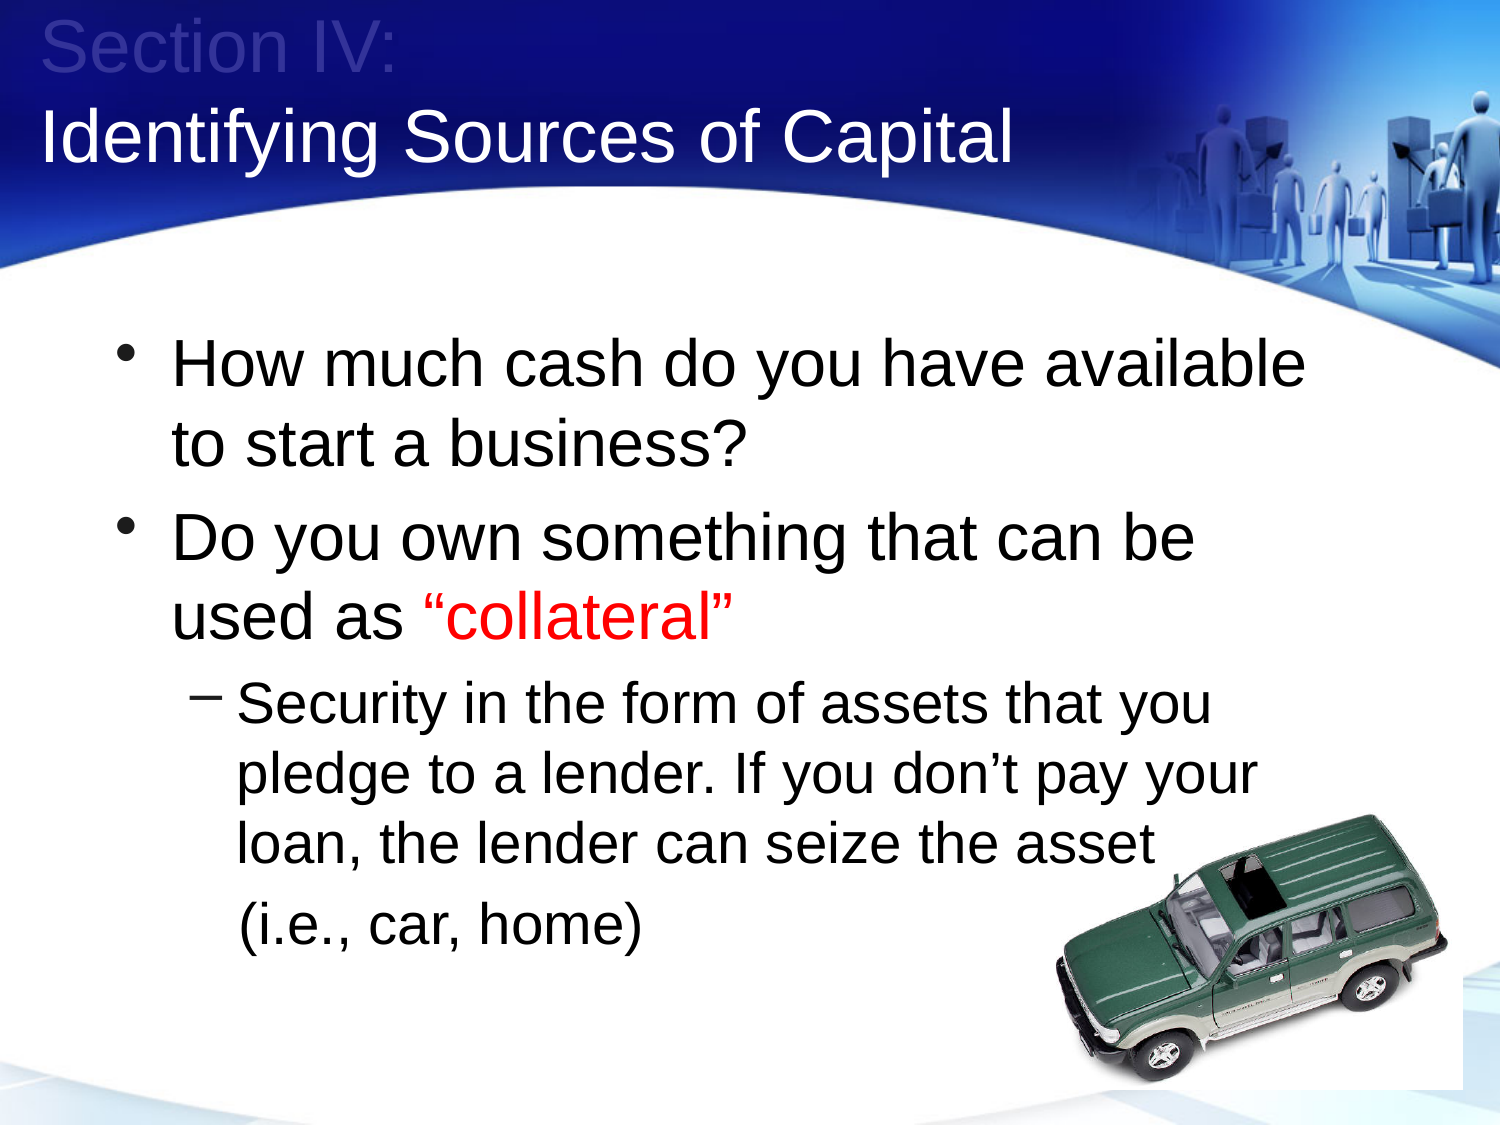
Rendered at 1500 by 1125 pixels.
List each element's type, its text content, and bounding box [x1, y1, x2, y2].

title Section IV: Identifying Sources of Capital [24, 37, 1201, 138]
list How much cash do you have available to start a business? Do you own something that can be used as “collateral” Security in the form of assets that you pledge to a lender. If you don’t pay your loan, the lender can seize the asset (i.e., car, home) [99, 312, 1338, 988]
picture [0, 0, 1500, 1125]
